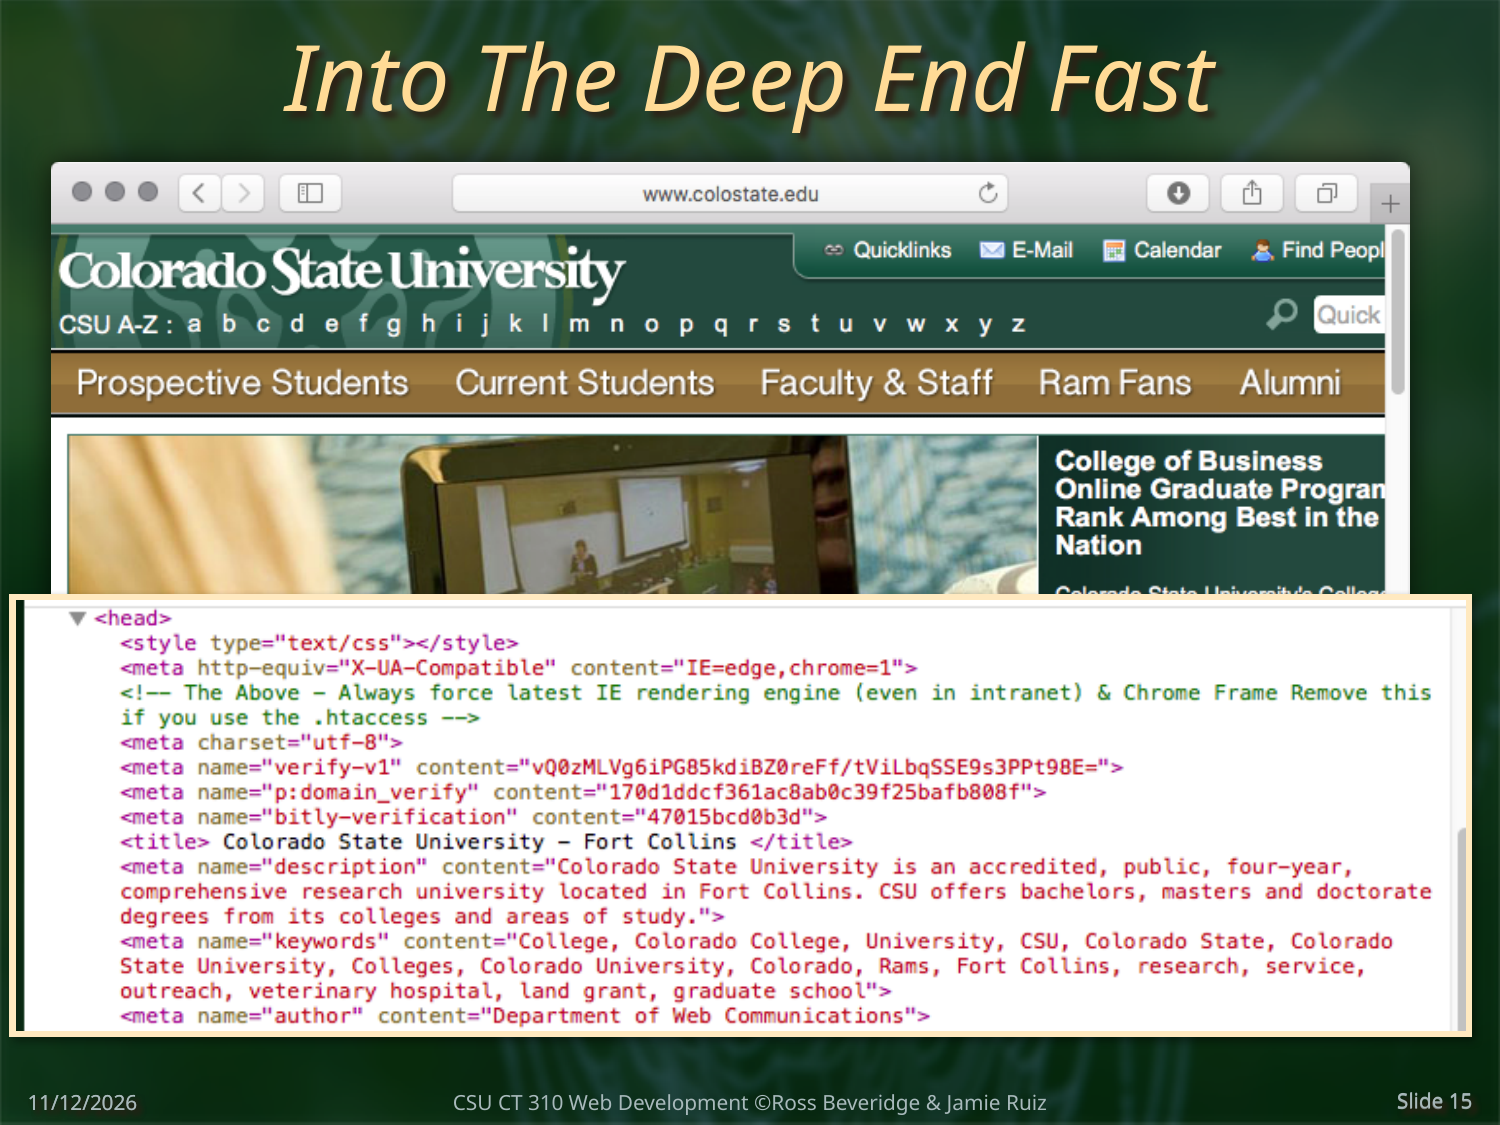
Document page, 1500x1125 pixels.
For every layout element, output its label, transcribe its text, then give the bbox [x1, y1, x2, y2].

picture [0, 0, 1500, 1125]
slide_number Slide 15 [1324, 1064, 1488, 1125]
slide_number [12, 1064, 188, 1125]
footer CSU CT 310 Web Development ©Ross Beveridge & Jamie Ruiz [187, 1065, 1313, 1125]
title Into The Deep End Fast [62, 24, 1438, 213]
